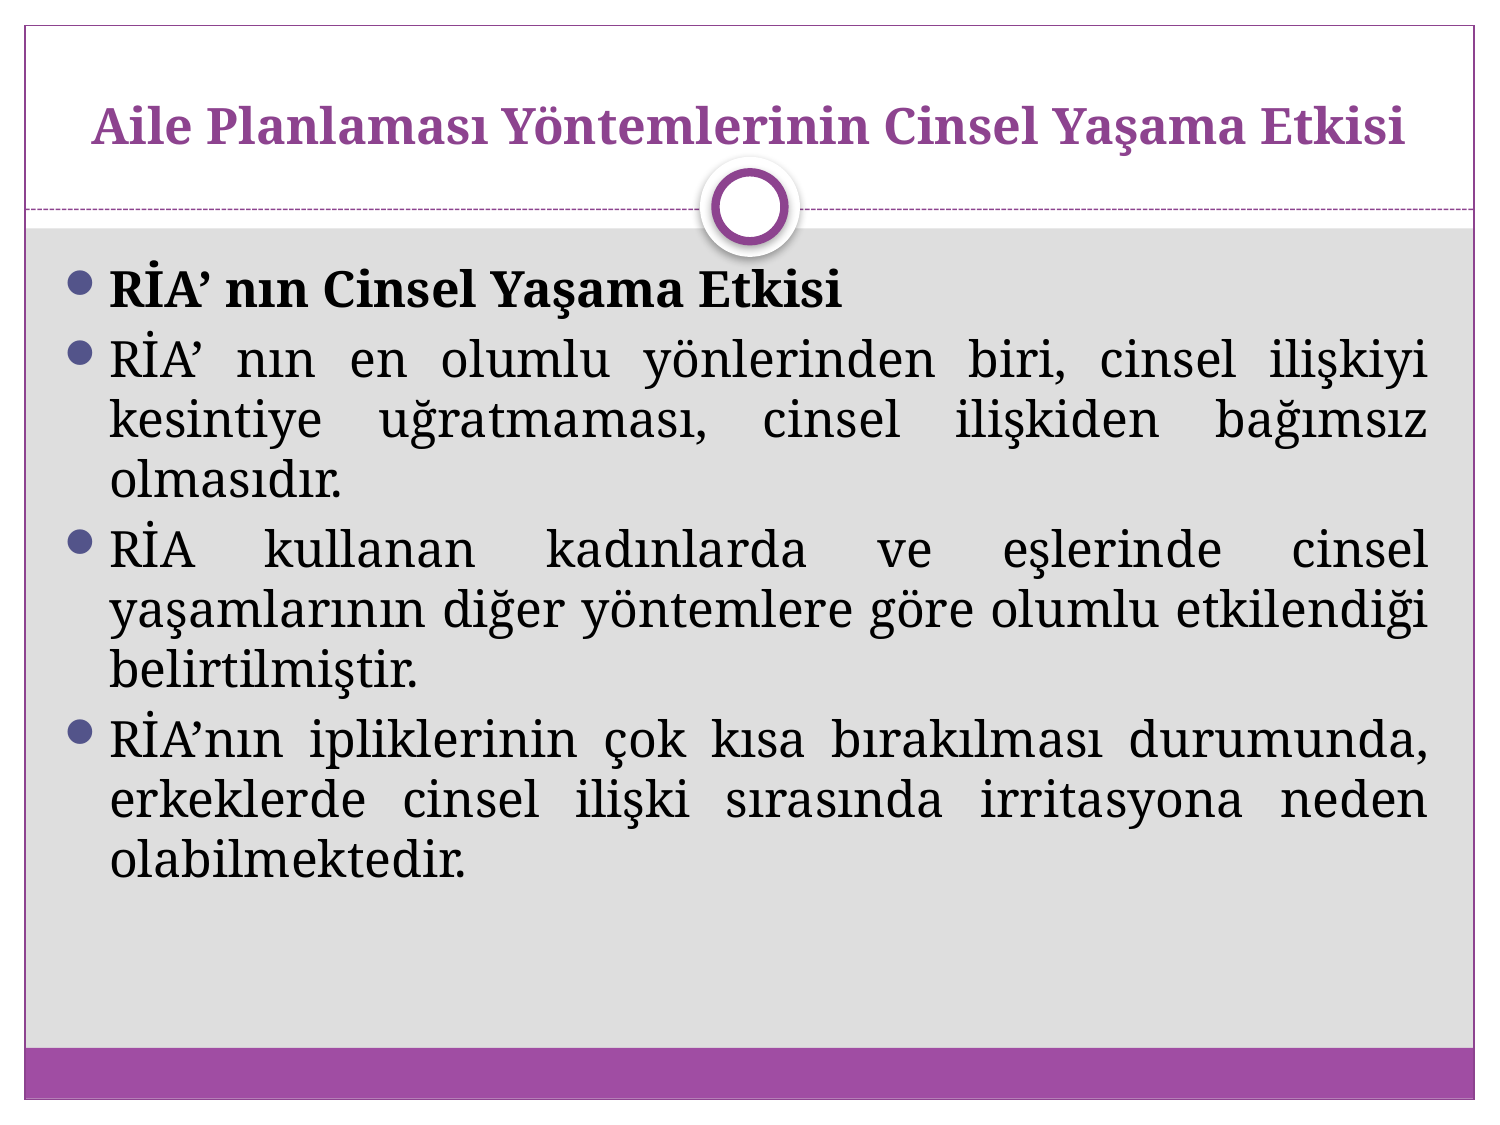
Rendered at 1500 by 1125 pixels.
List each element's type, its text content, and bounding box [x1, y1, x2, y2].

title Aile Planlaması Yöntemlerinin Cinsel Yaşama Etkisi [49, 37, 1450, 162]
list RİA’ nın Cinsel Yaşama Etkisi RİA’ nın en olumlu yönlerinden biri, cinsel ilişkiyi kesintiye uğratmaması, cinsel ilişkiden bağımsız olmasıdır. RİA kullanan kadınlarda ve eşlerinde cinsel yaşamlarının diğer yöntemlere göre olumlu etkilendiği belirtilmiştir. RİA’nın ipliklerinin çok kısa bırakılması durumunda, erkeklerde cinsel ilişki sırasında irritasyona neden olabilmektedir. [49, 250, 1445, 1001]
